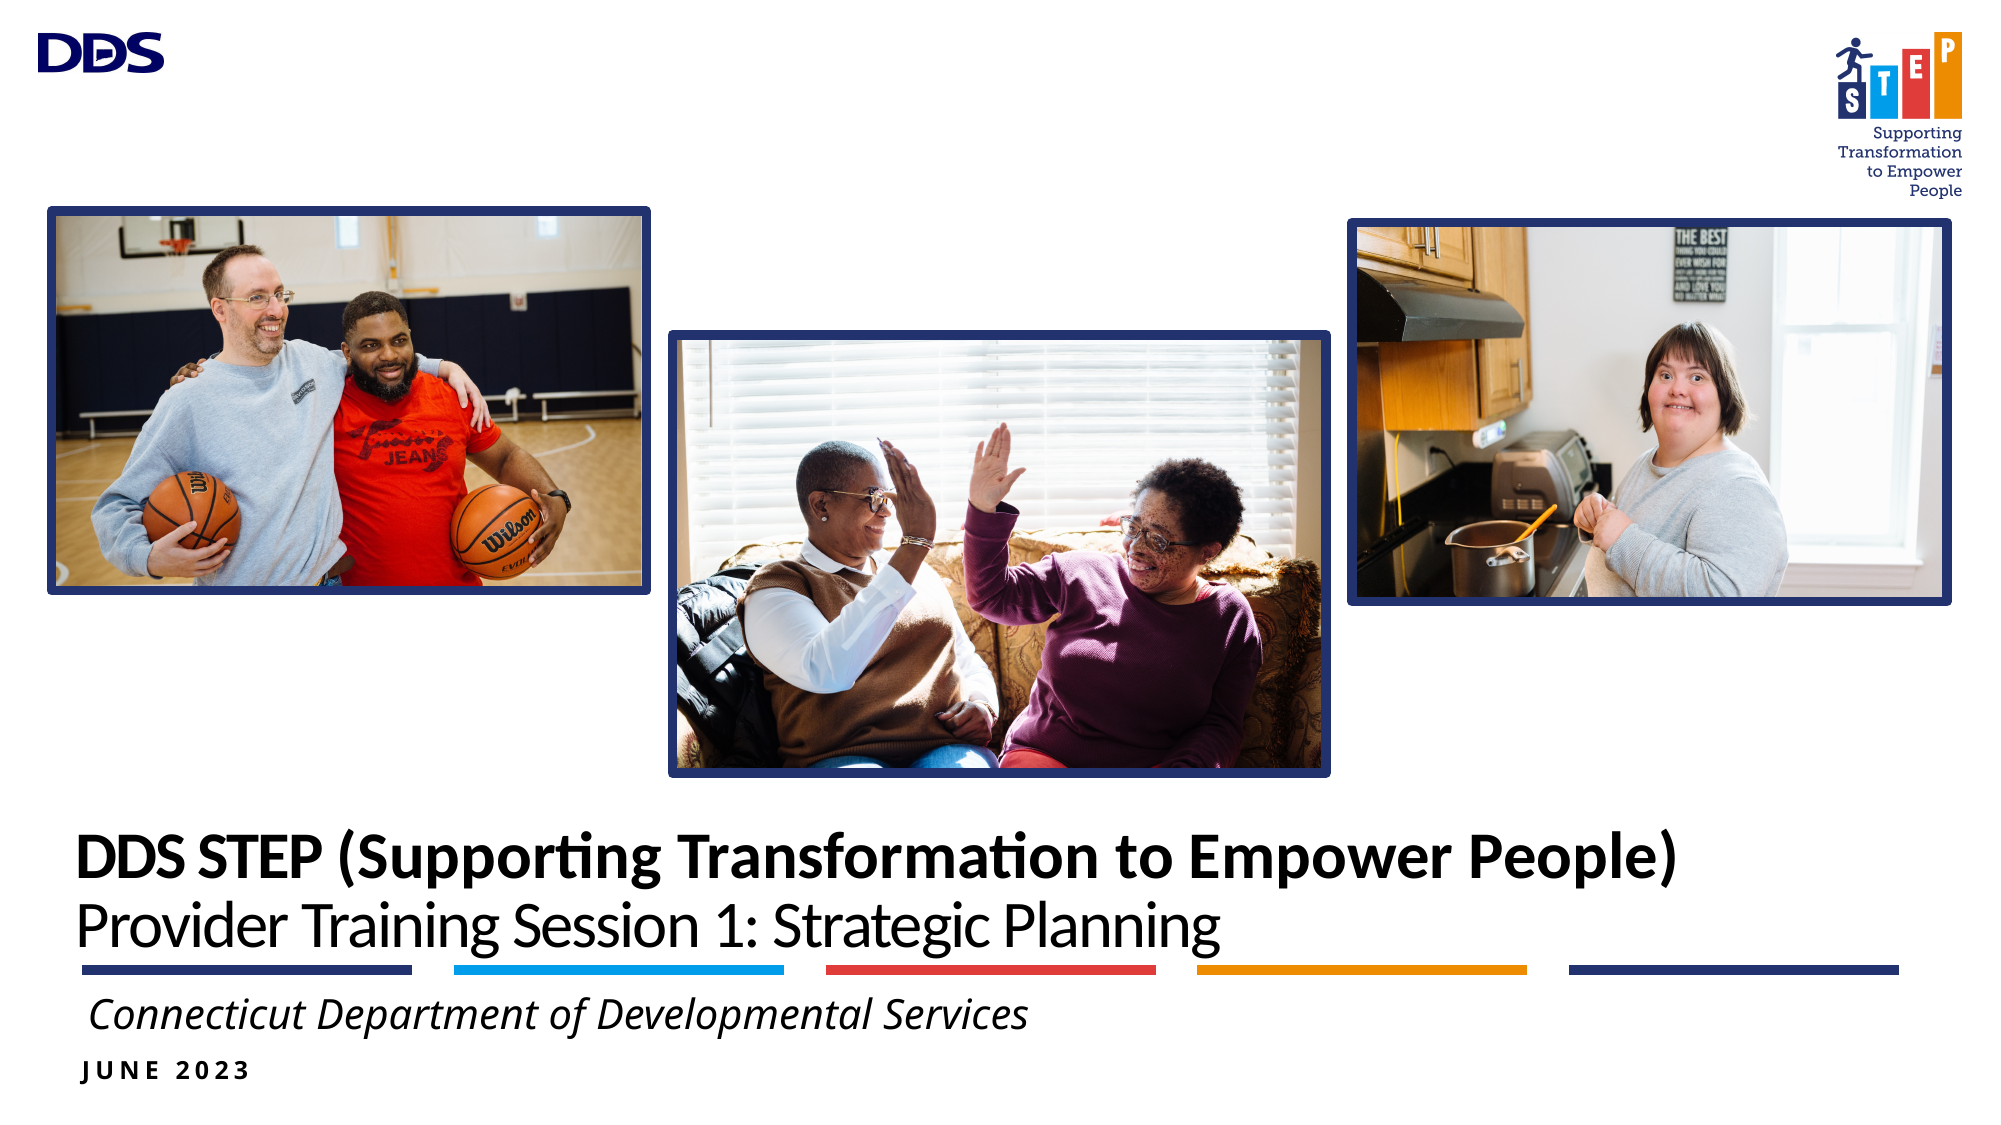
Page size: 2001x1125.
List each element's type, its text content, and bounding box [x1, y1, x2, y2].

picture [1356, 227, 1943, 598]
picture [1836, 32, 1962, 199]
picture [38, 32, 164, 73]
text_box Connecticut Department of Developmental Services [72, 980, 1638, 1046]
text_box DDS STEP (Supporting Transformation to Empower People) Provider Training Session 1: Strategic Planning [75, 826, 1959, 889]
text_box June 2023 [81, 1054, 1629, 1112]
picture [56, 215, 642, 586]
picture [676, 339, 1322, 769]
